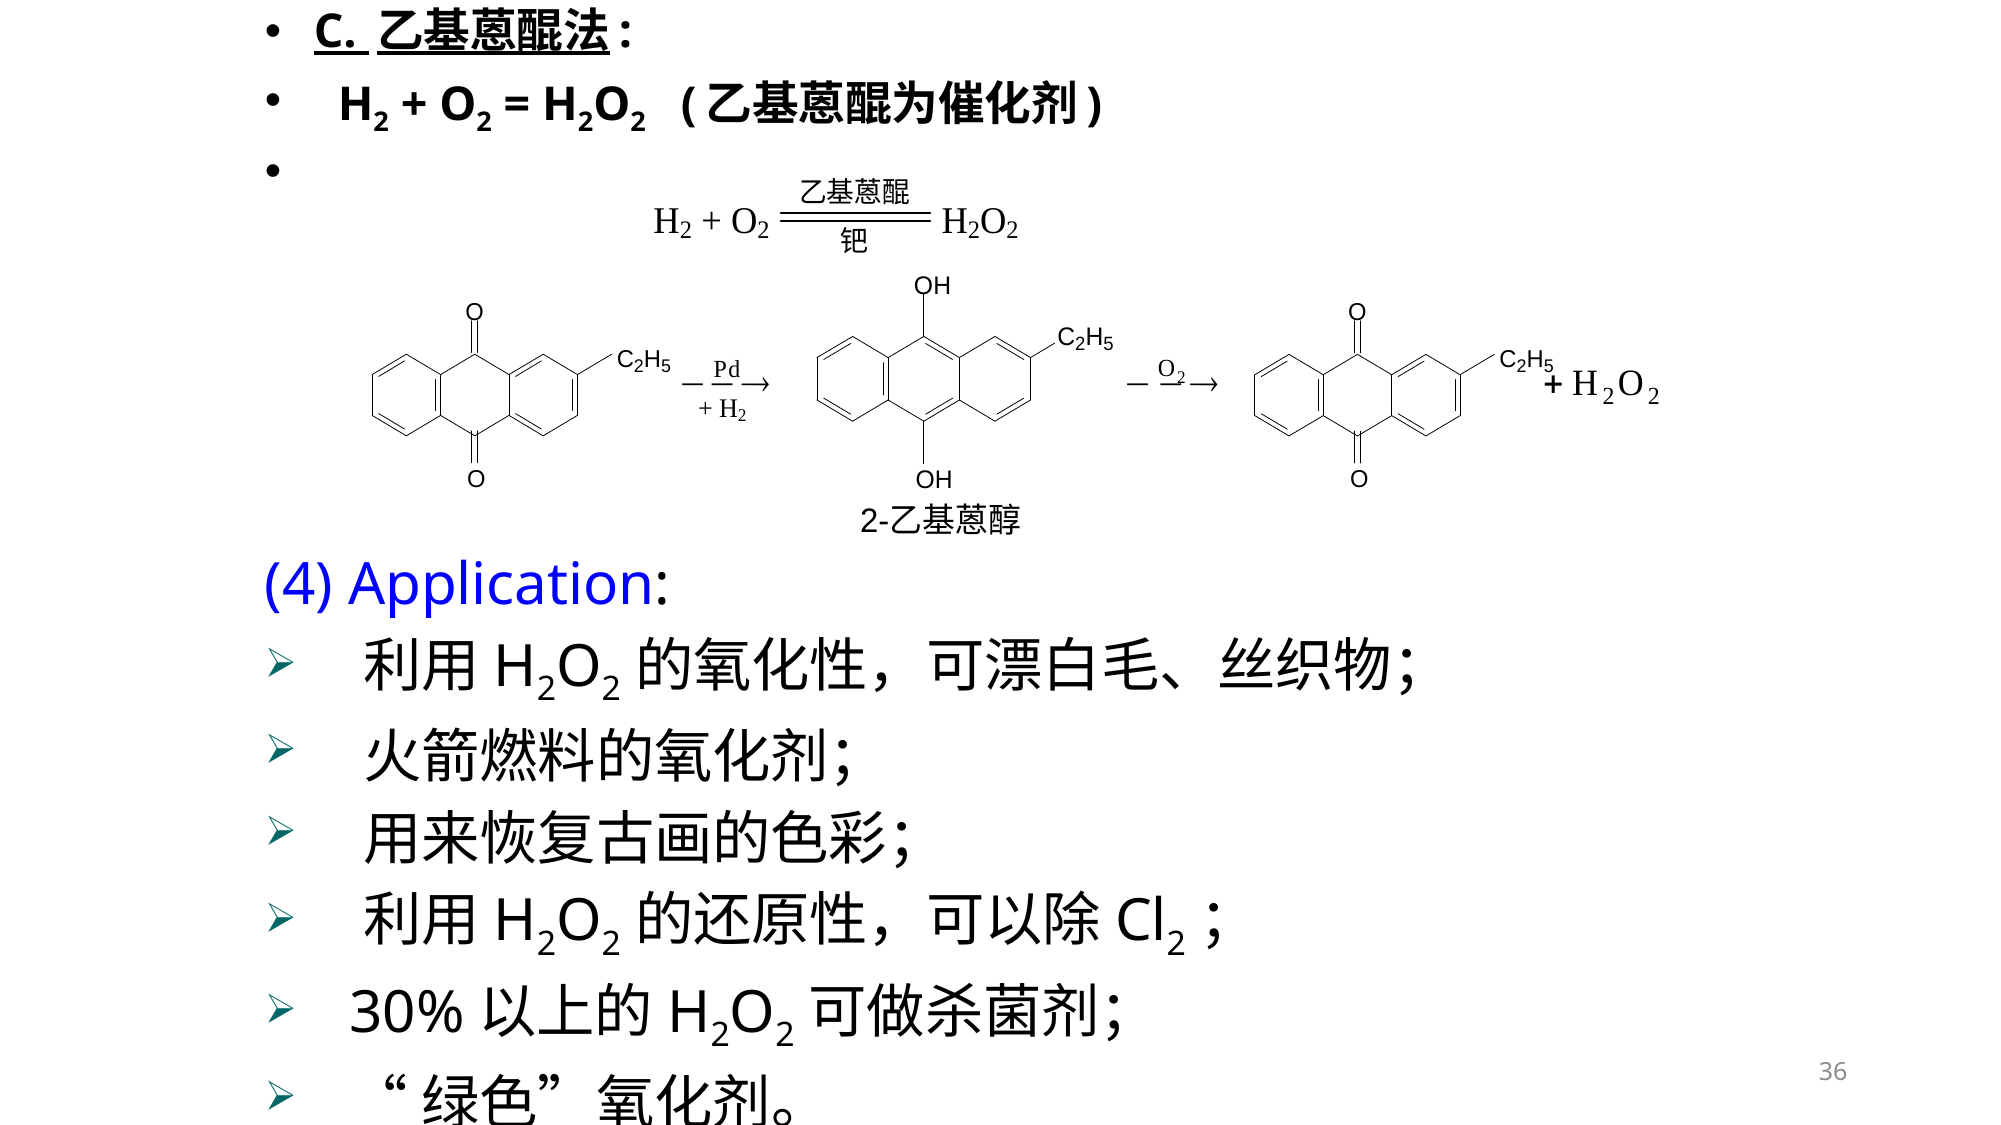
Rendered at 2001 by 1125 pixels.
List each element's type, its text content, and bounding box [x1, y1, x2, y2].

list C. 乙基蒽醌法: H2 + O2 = H2O2 (乙基蒽醌为催化剂) [249, 0, 1750, 160]
text_box (4) Application: 利用H2O2的氧化性，可漂白毛、丝织物； 火箭燃料的氧化剂； 用来恢复古画的色彩； 利用H2O2的还原性，可以除Cl2； 30%以上的H2O2可做杀菌剂； “绿色”氧化剂。 [249, 544, 1615, 1125]
picture [249, 160, 1750, 544]
slide_number 36 [1412, 1042, 1863, 1103]
